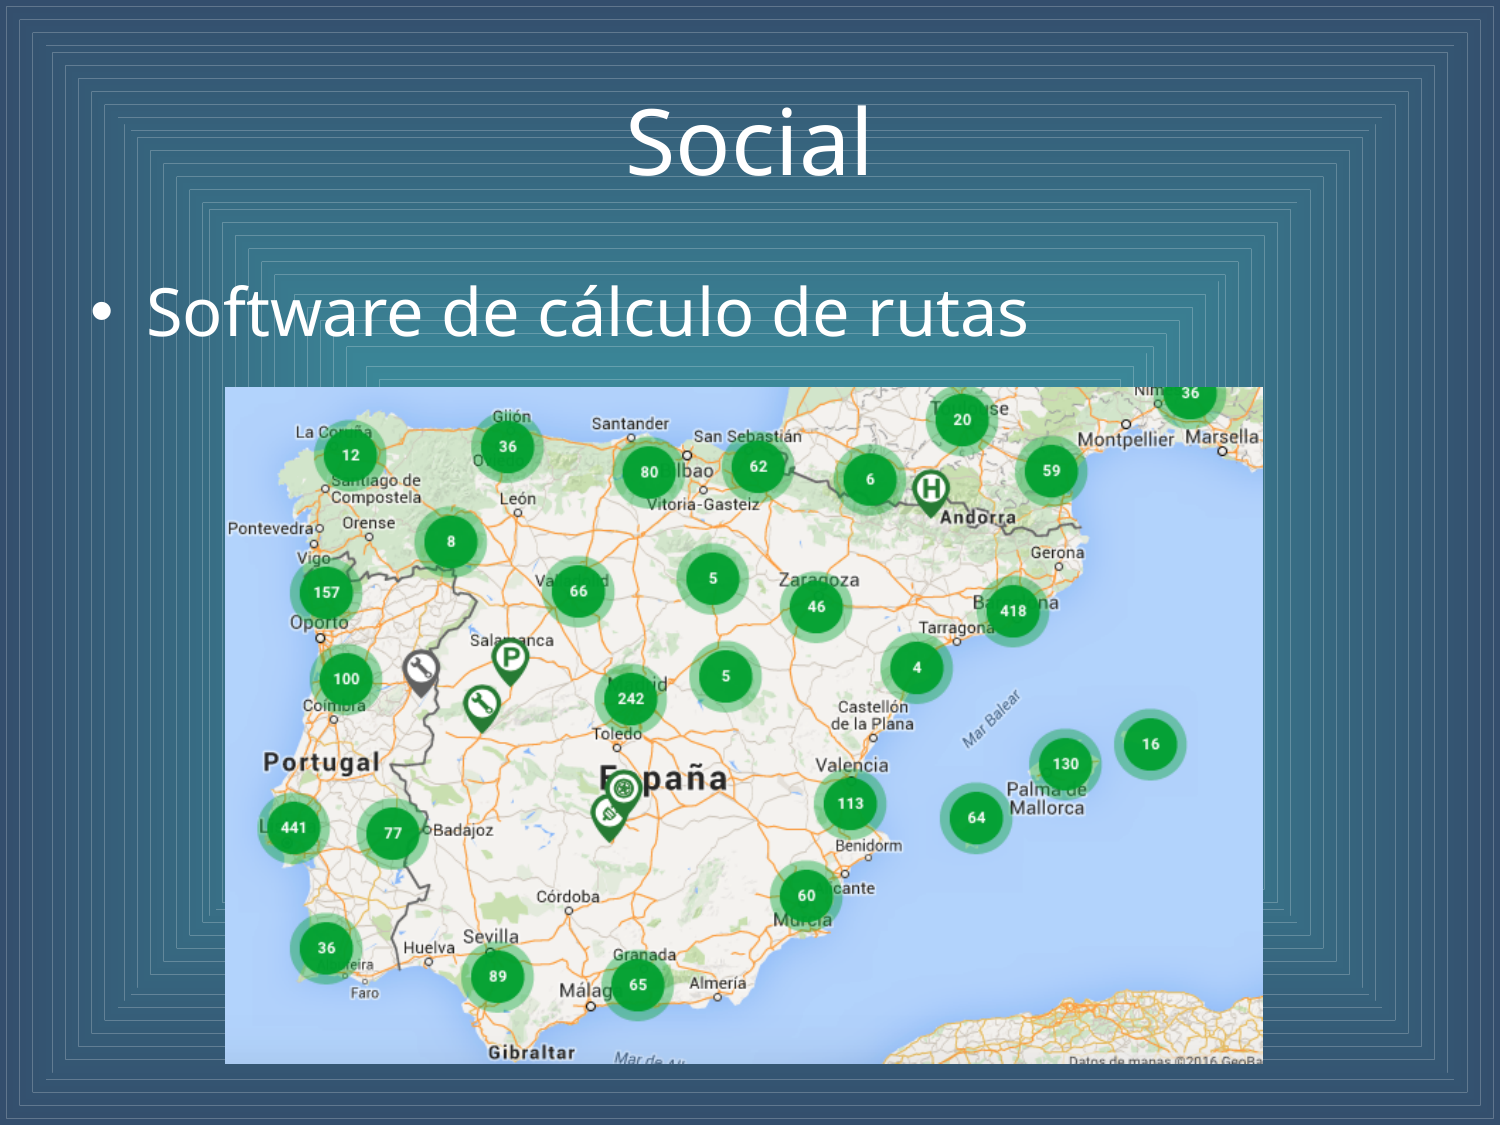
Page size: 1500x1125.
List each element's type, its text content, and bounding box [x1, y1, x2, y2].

title Social [74, 44, 1426, 233]
list Software de cálculo de rutas [74, 262, 1426, 1006]
picture [224, 387, 1263, 1065]
